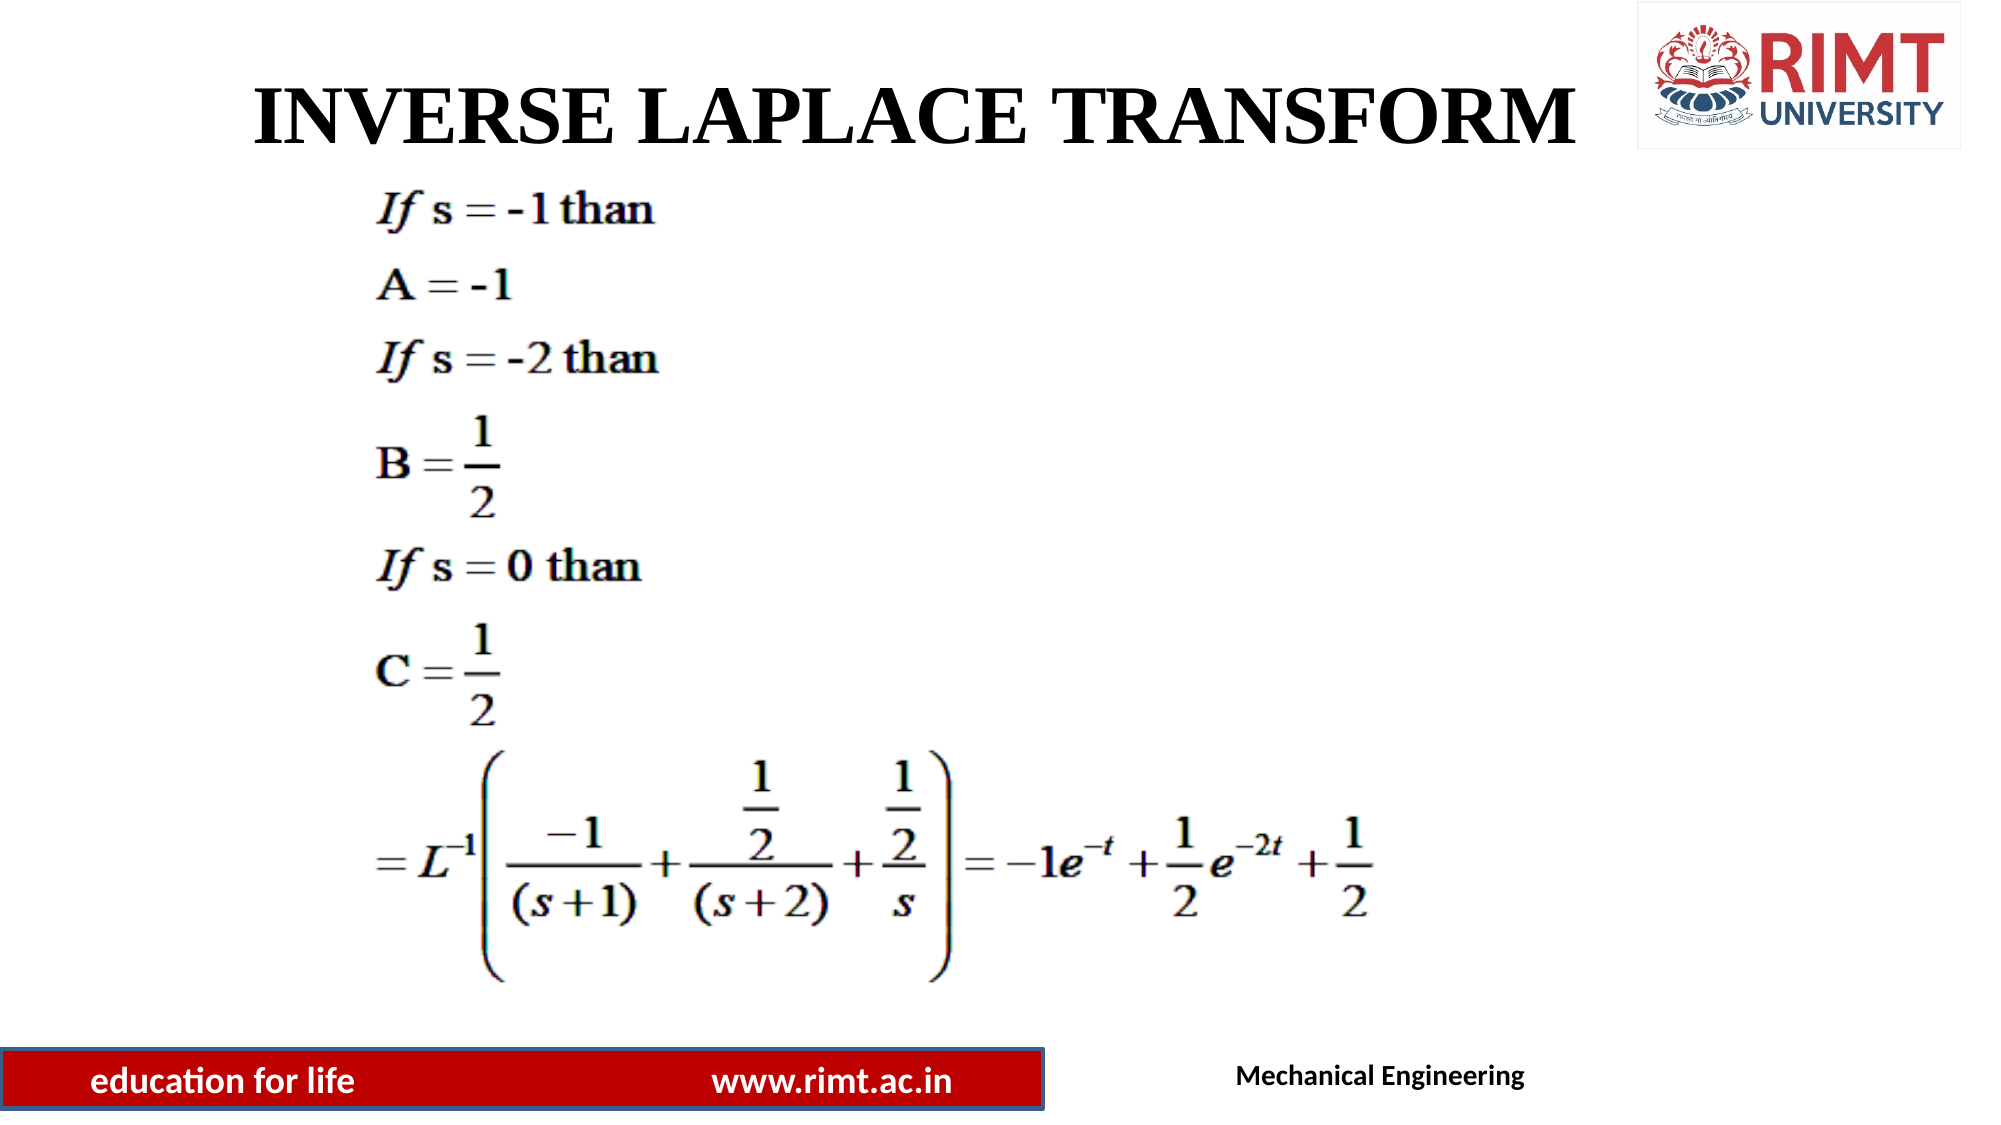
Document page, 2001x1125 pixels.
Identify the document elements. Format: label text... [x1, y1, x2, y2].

picture [308, 175, 1505, 998]
text_box education for life www.rimt.ac.in [0, 1047, 1045, 1111]
text_box Mechanical Engineering [1042, 1044, 1718, 1104]
picture [1637, 1, 1961, 149]
text_box INVERSE LAPLACE TRANSFORM [249, 58, 1727, 161]
